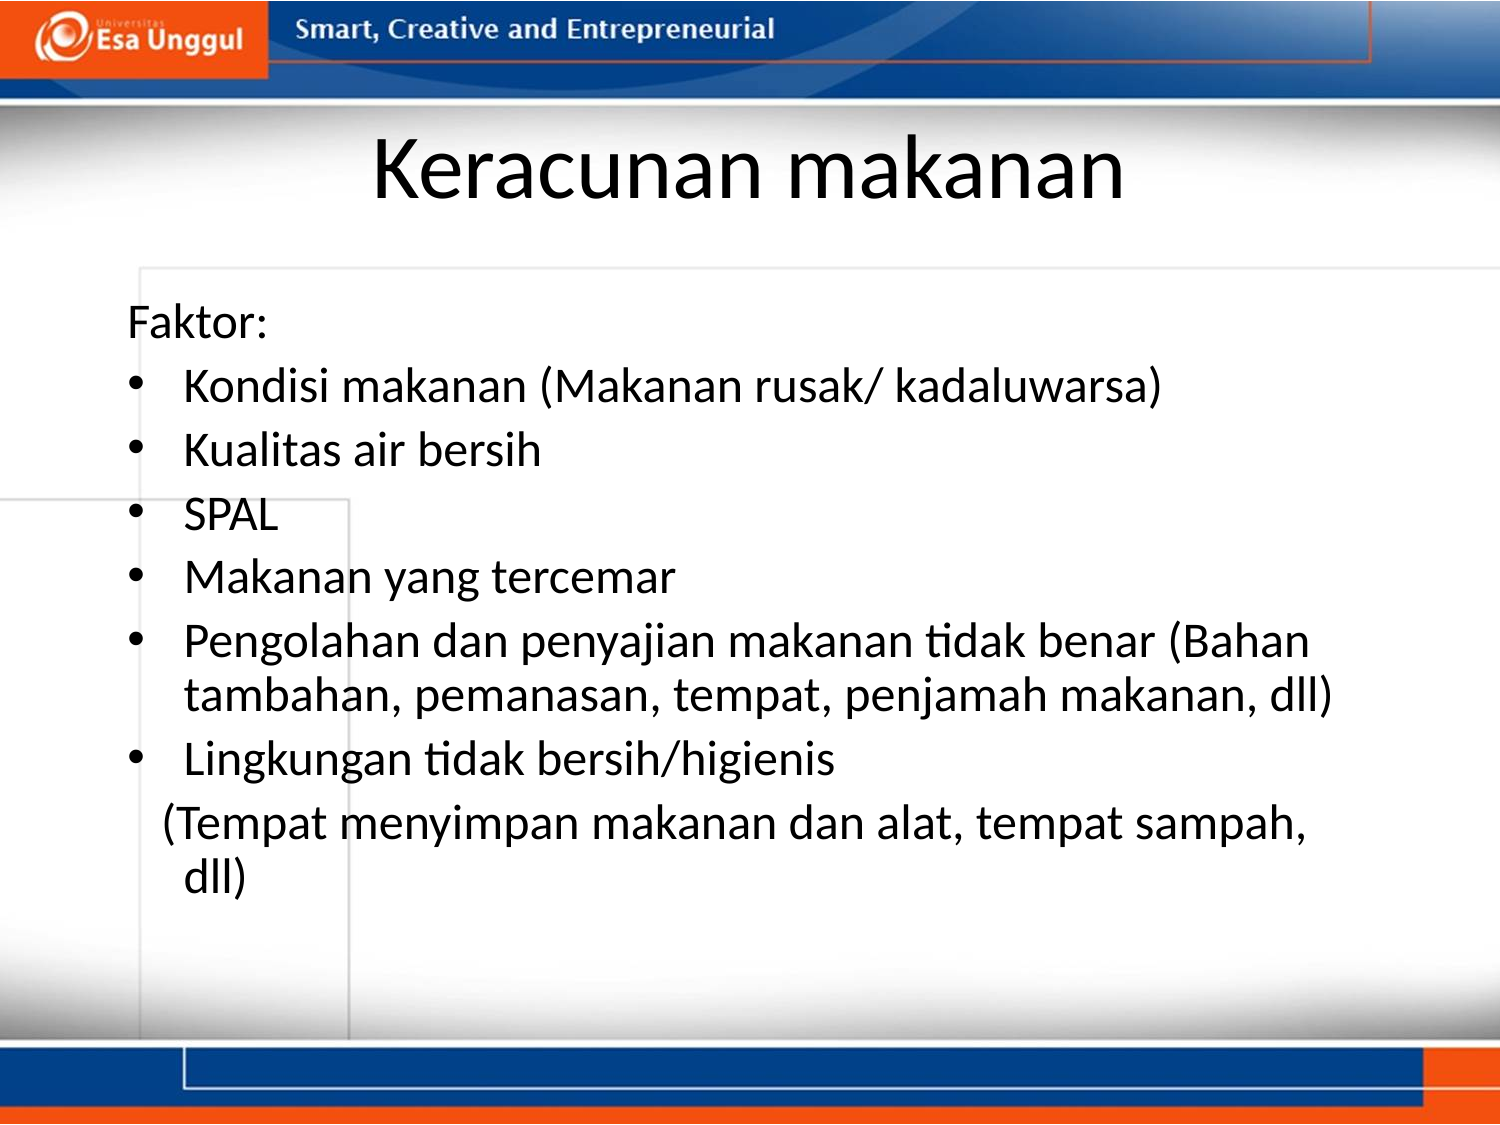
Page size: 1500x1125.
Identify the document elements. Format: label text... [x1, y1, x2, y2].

picture [0, 1, 1500, 1124]
list Faktor: Kondisi makanan (Makanan rusak/ kadaluwarsa) Kualitas air bersih SPAL Makanan yang tercemar Pengolahan dan penyajian makanan tidak benar (Bahan tambahan, pemanasan, tempat, penjamah makanan, dll) Lingkungan tidak bersih/higienis (Tempat menyimpan makanan dan alat, tempat sampah, dll) [112, 287, 1388, 1000]
title Keracunan makanan [112, 99, 1388, 250]
